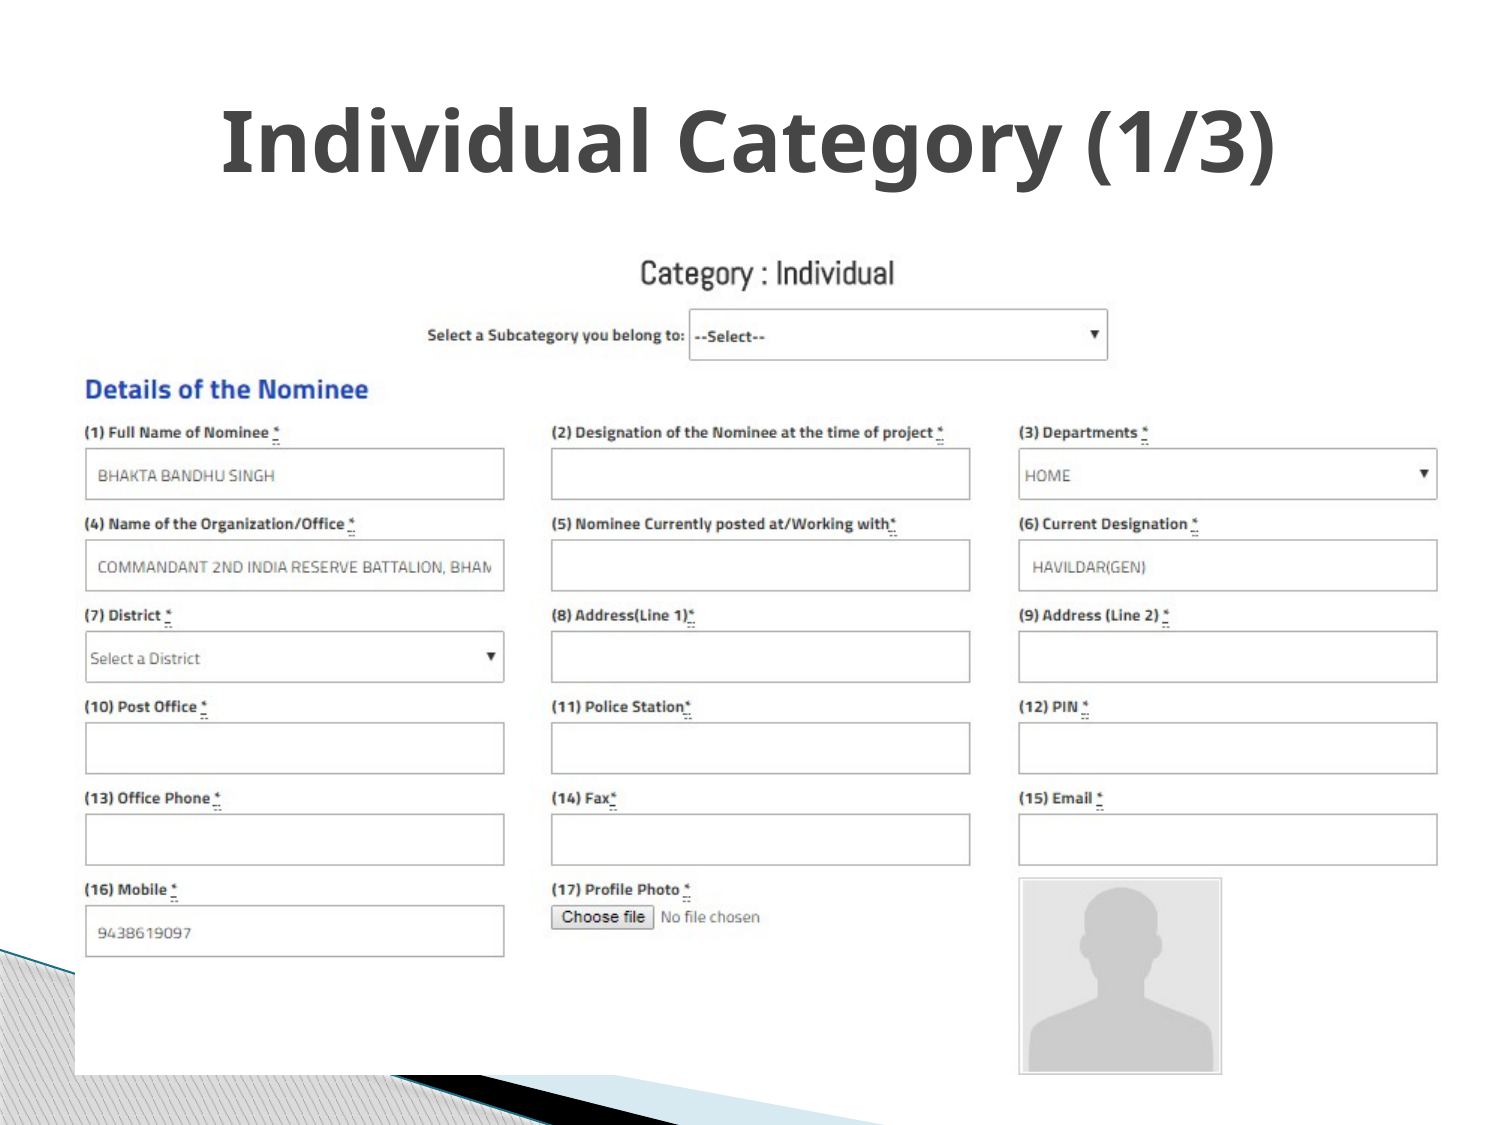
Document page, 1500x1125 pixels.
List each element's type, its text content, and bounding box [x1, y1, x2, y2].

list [74, 242, 1451, 1076]
title Individual Category (1/3) [75, 45, 1425, 233]
